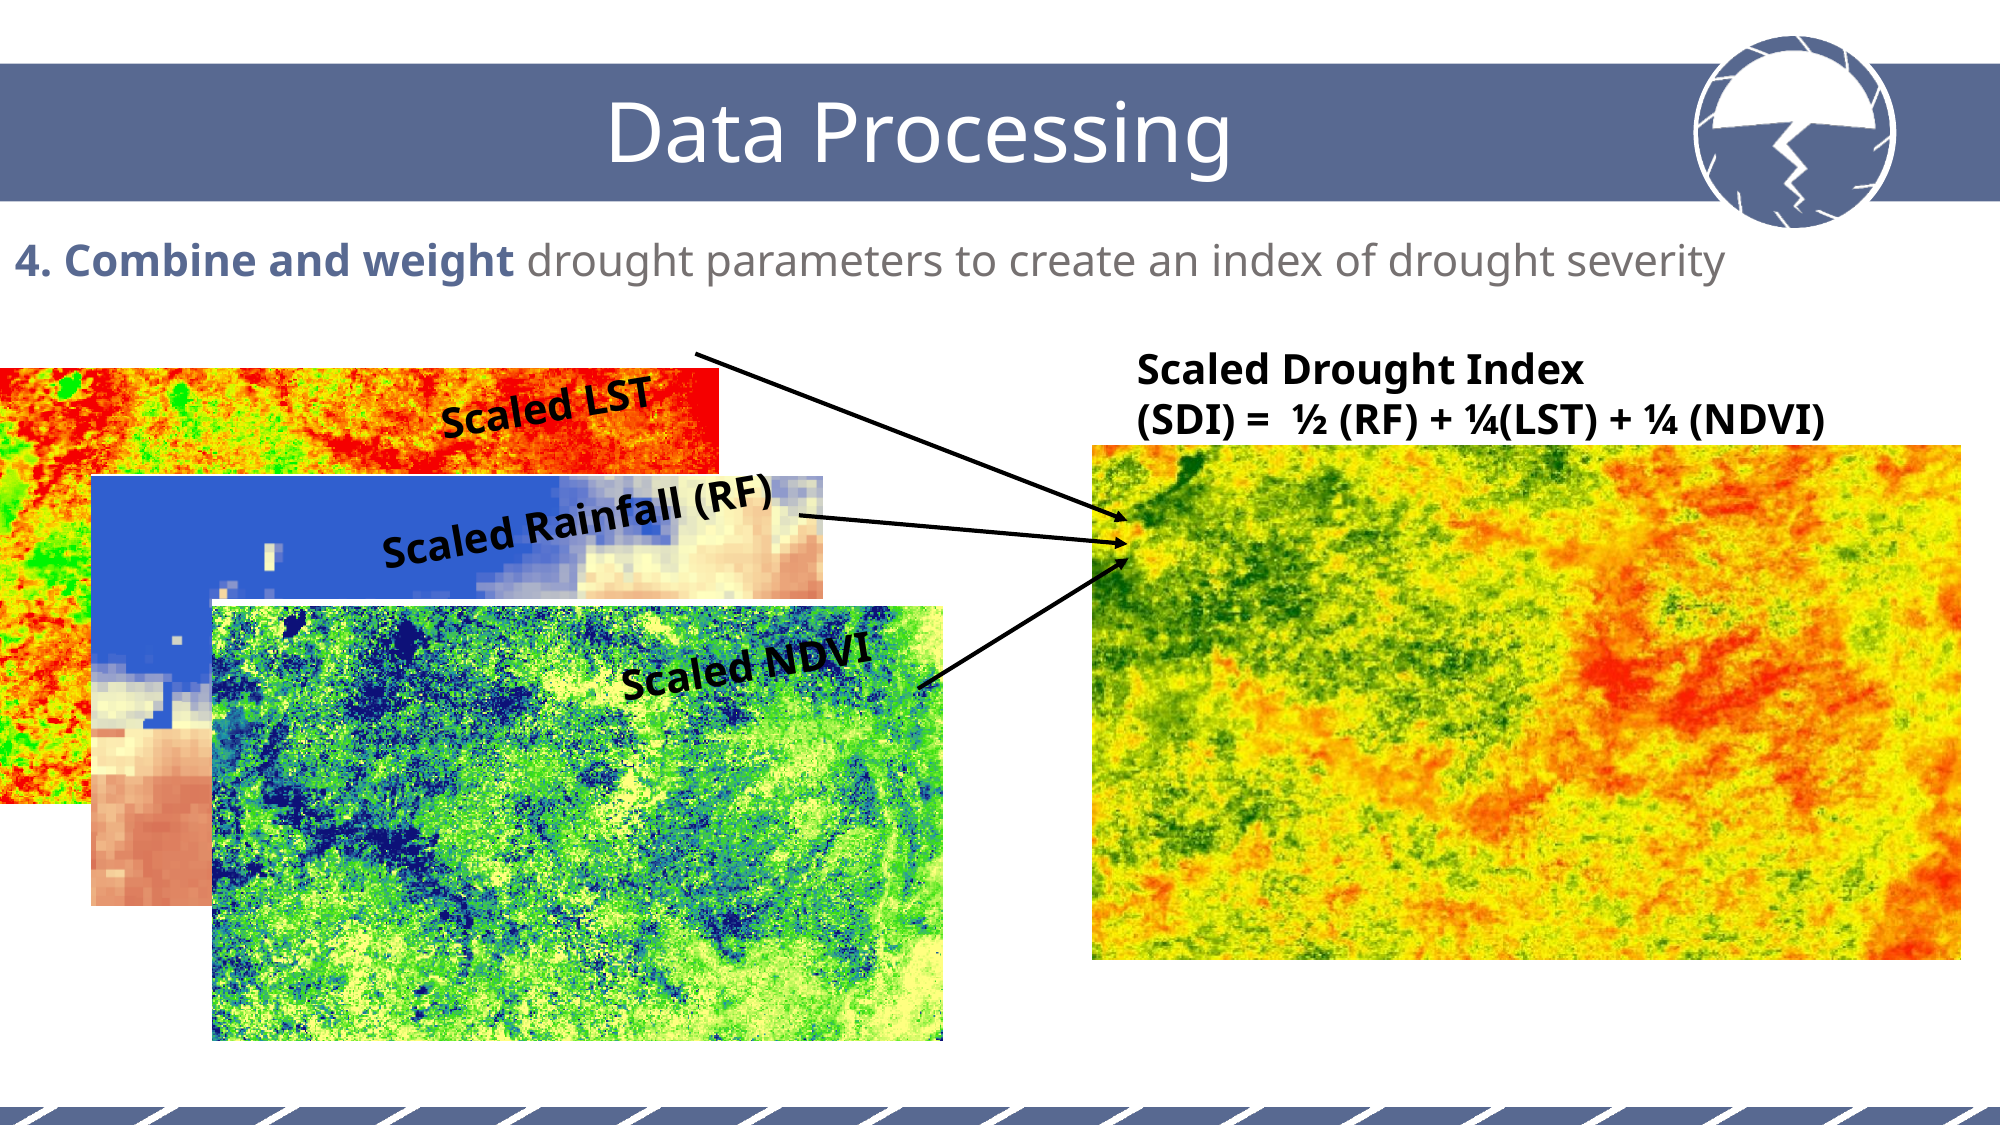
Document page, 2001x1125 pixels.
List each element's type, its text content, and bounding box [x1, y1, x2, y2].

picture [1092, 445, 1961, 960]
text_box 4. Combine and weight drought parameters to create an index of drought severity [0, 225, 1795, 293]
picture [0, 1107, 2000, 1125]
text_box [917, 558, 1129, 689]
picture [1693, 31, 1895, 233]
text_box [798, 521, 1128, 544]
text_box Data Processing [99, 82, 1674, 181]
text_box Scaled Drought Index (SDI) = ½ (RF) + ¼(LST) + ¼ (NDVI) [1122, 335, 1966, 500]
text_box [0, 368, 695, 806]
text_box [695, 353, 1128, 521]
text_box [91, 474, 823, 906]
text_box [212, 599, 943, 1041]
